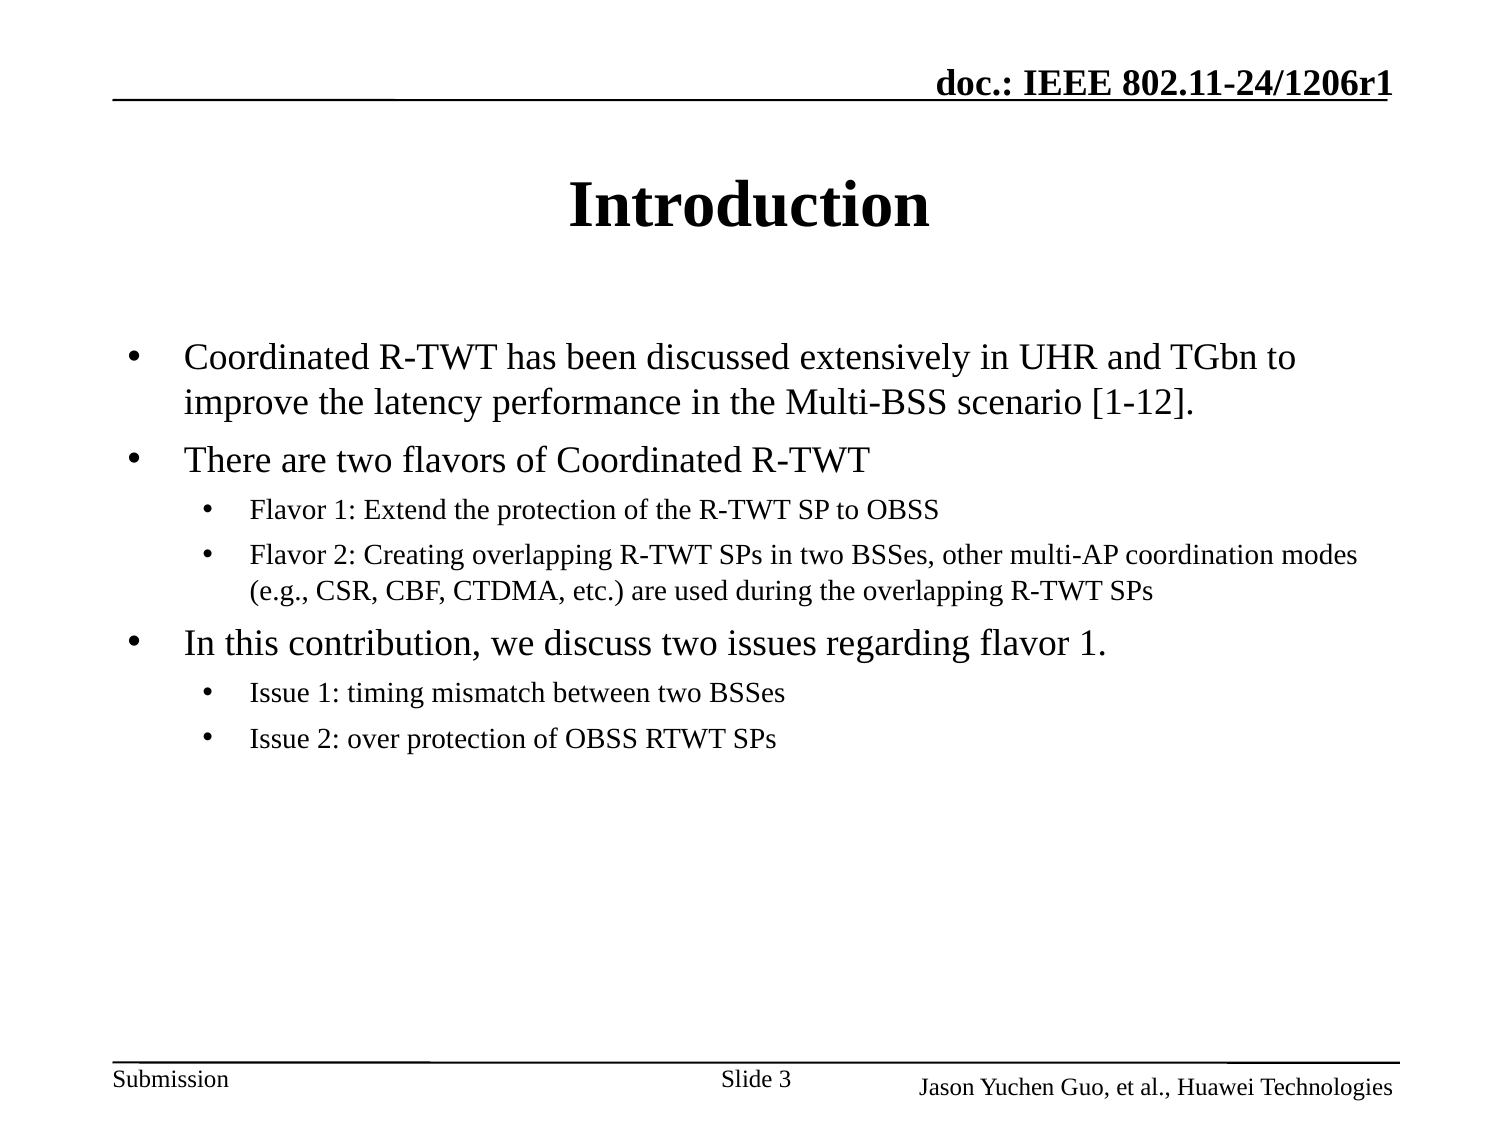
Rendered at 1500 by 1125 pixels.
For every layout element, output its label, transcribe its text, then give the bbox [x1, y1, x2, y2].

list Coordinated R-TWT has been discussed extensively in UHR and TGbn to improve the latency performance in the Multi-BSS scenario [1-12]. There are two flavors of Coordinated R-TWT Flavor 1: Extend the protection of the R-TWT SP to OBSS Flavor 2: Creating overlapping R-TWT SPs in two BSSes, other multi-AP coordination modes (e.g., CSR, CBF, CTDMA, etc.) are used during the overlapping R-TWT SPs In this contribution, we discuss two issues regarding flavor 1. Issue 1: timing mismatch between two BSSes Issue 2: over protection of OBSS RTWT SPs [112, 324, 1388, 1026]
title Introduction [112, 112, 1388, 288]
slide_number Slide 3 [712, 1061, 800, 1123]
